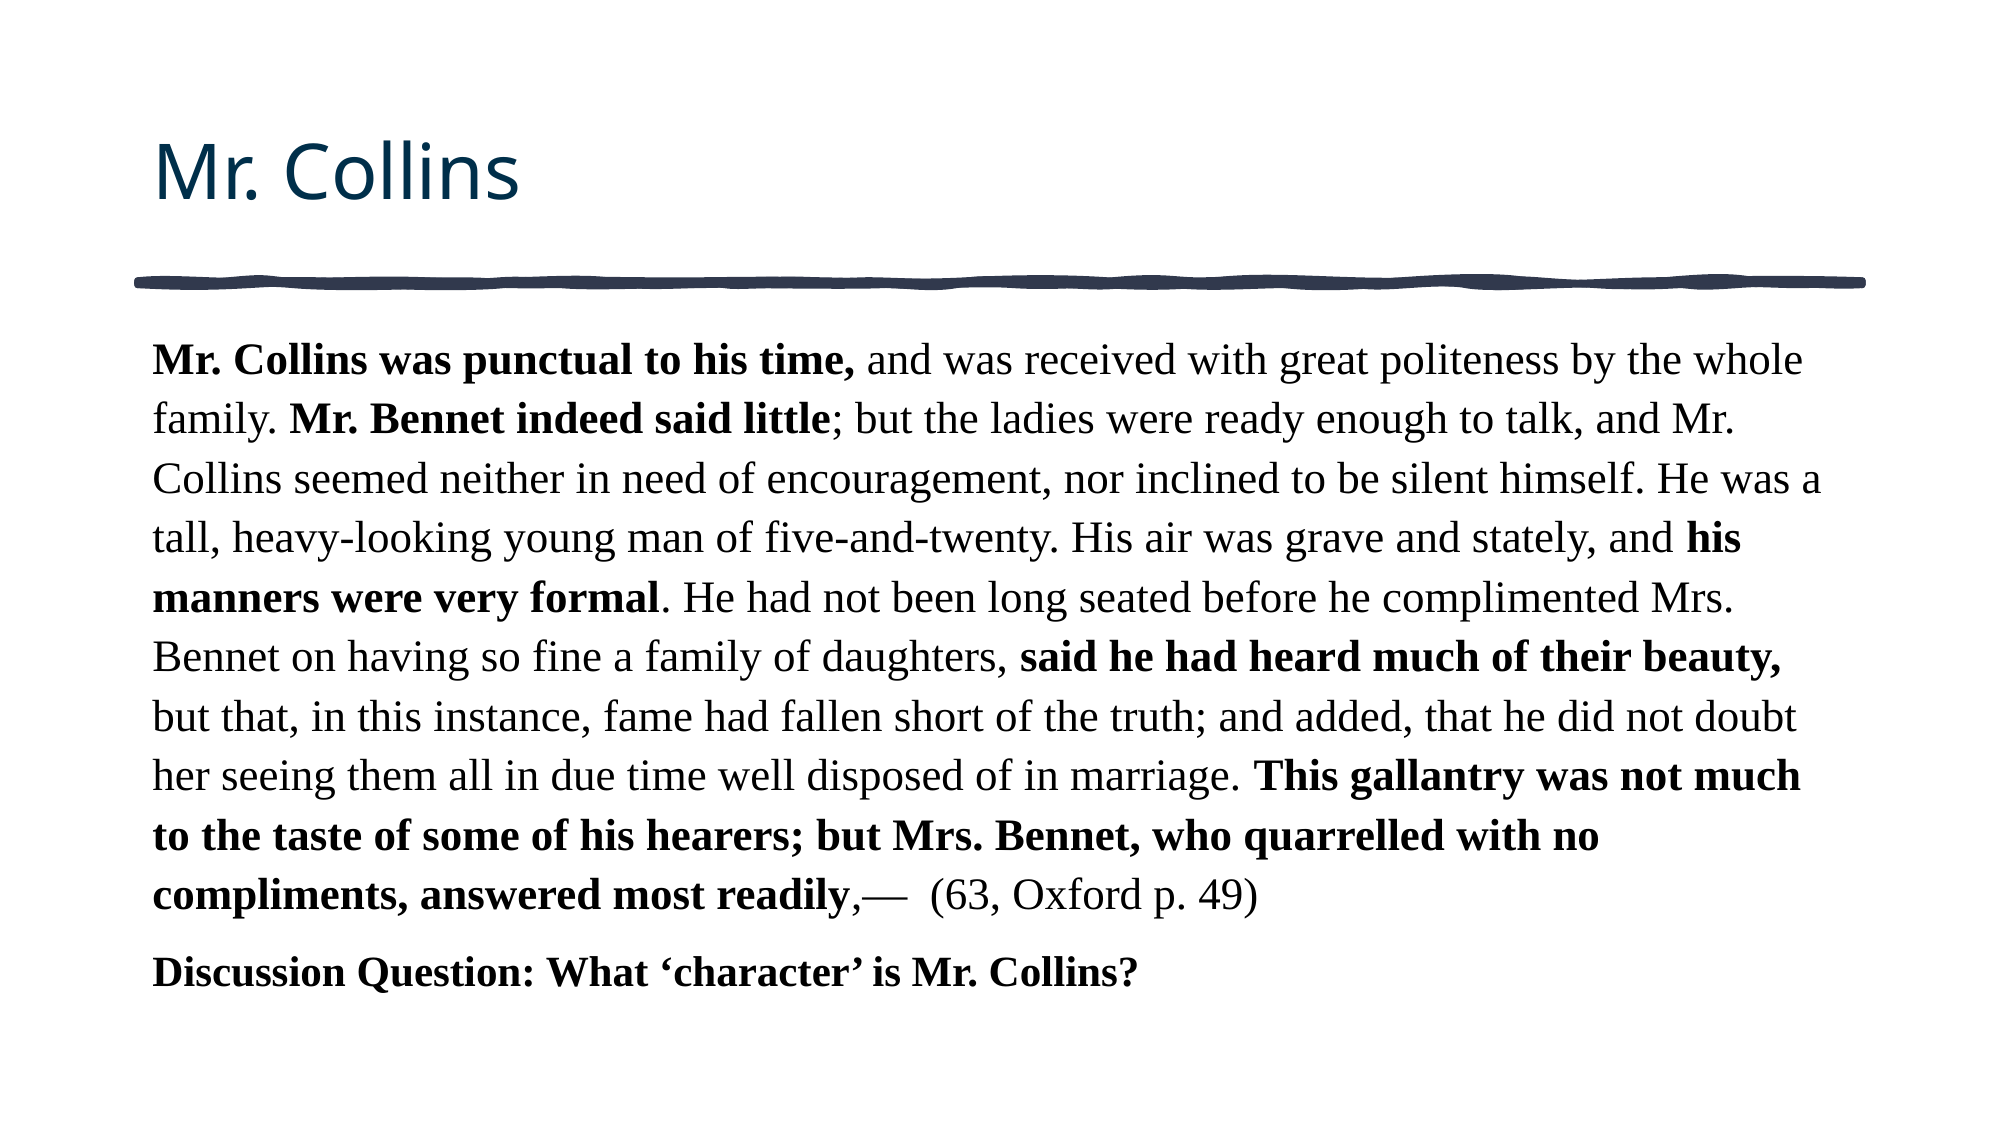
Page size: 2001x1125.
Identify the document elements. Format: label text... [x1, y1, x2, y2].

list Mr. Collins was punctual to his time, and was received with great politeness by the whole family. Mr. Bennet indeed said little; but the ladies were ready enough to talk, and Mr. Collins seemed neither in need of encouragement, nor inclined to be silent himself. He was a tall, heavy-looking young man of five-and-twenty. His air was grave and stately, and his manners were very formal. He had not been long seated before he complimented Mrs. Bennet on having so fine a family of daughters, said he had heard much of their beauty, but that, in this instance, fame had fallen short of the truth; and added, that he did not doubt her seeing them all in due time well disposed of in marriage. This gallantry was not much to the taste of some of his hearers; but Mrs. Bennet, who quarrelled with no compliments, answered most readily,— (63, Oxford p. 49) Discussion Question: What ‘character’ is Mr. Collins? [137, 316, 1863, 1014]
title Mr. Collins [137, 59, 1863, 278]
